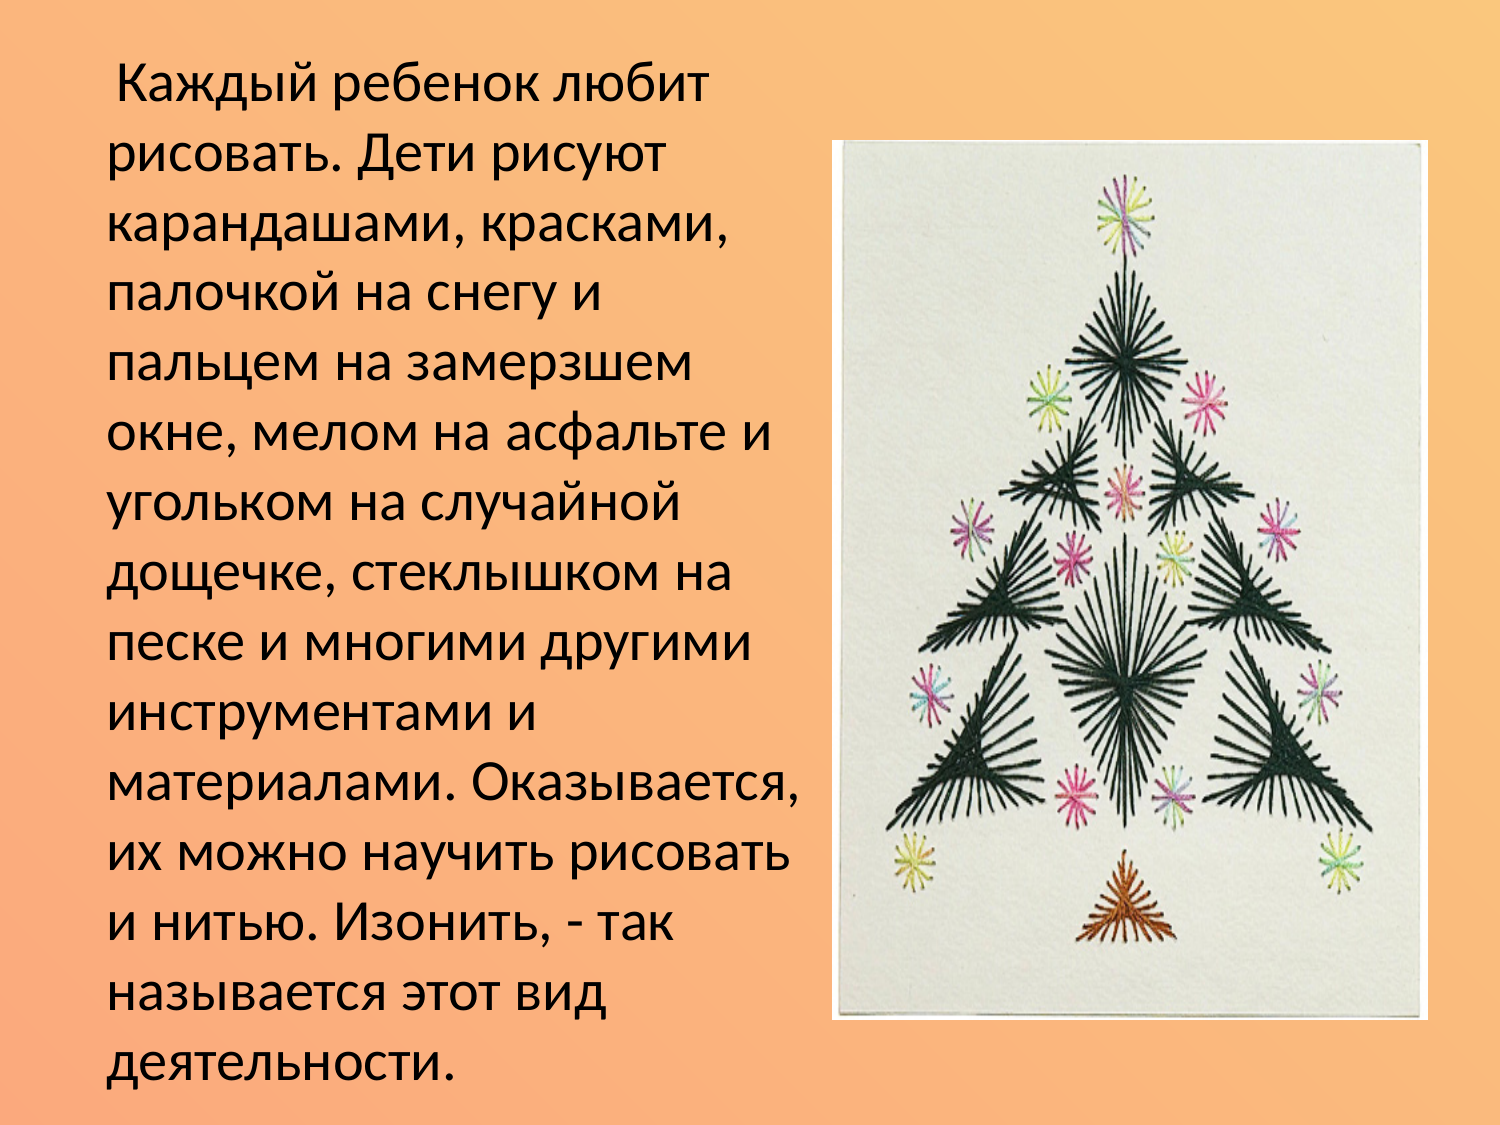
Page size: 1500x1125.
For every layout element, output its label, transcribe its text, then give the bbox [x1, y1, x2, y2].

list Каждый ребенок любит рисовать. Дети рисуют карандашами, красками, палочкой на снегу и пальцем на замерзшем окне, мелом на асфальте и угольком на случайной дощечке, стеклышком на песке и многими другими инструментами и материалами. Оказывается, их можно научить рисовать и нитью. Изонить, - так называется этот вид деятельности. [34, 34, 821, 1125]
picture [831, 140, 1428, 1020]
